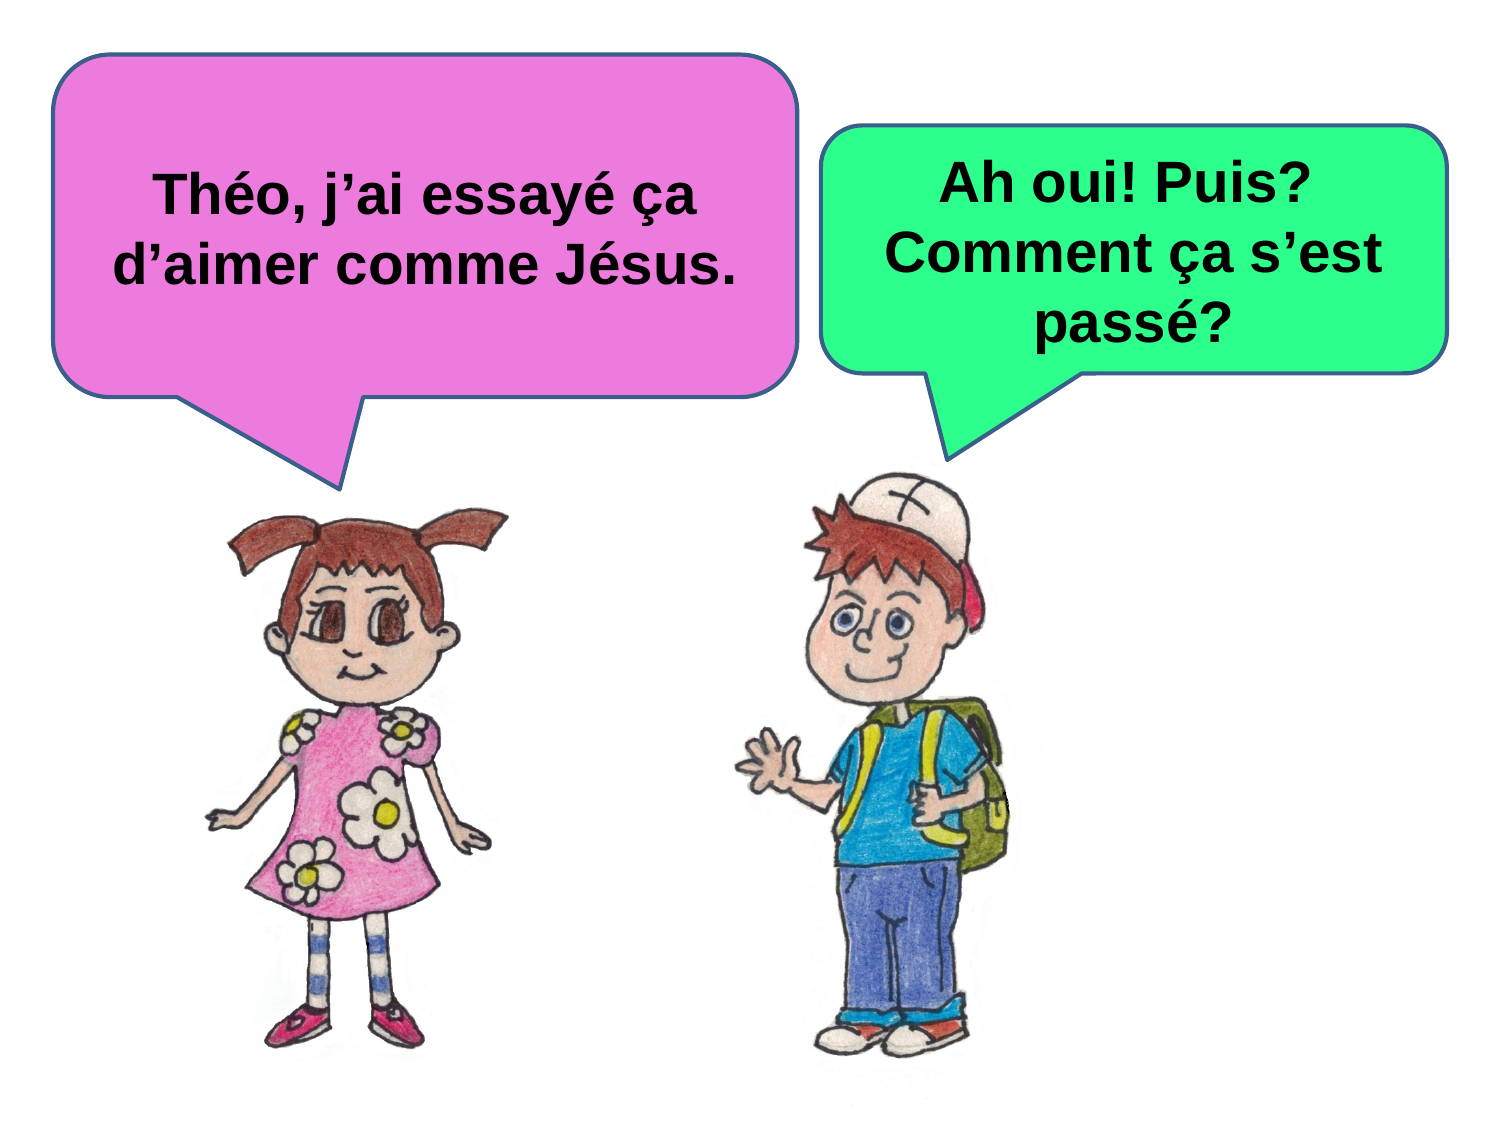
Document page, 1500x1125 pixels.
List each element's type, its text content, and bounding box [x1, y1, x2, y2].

picture [726, 446, 1044, 1125]
text_box Ah oui! Puis? Comment ça s’est passé? [818, 123, 1450, 445]
picture [198, 503, 524, 1067]
text_box Théo, j’ai essayé ça d’aimer comme Jésus. [50, 52, 800, 492]
